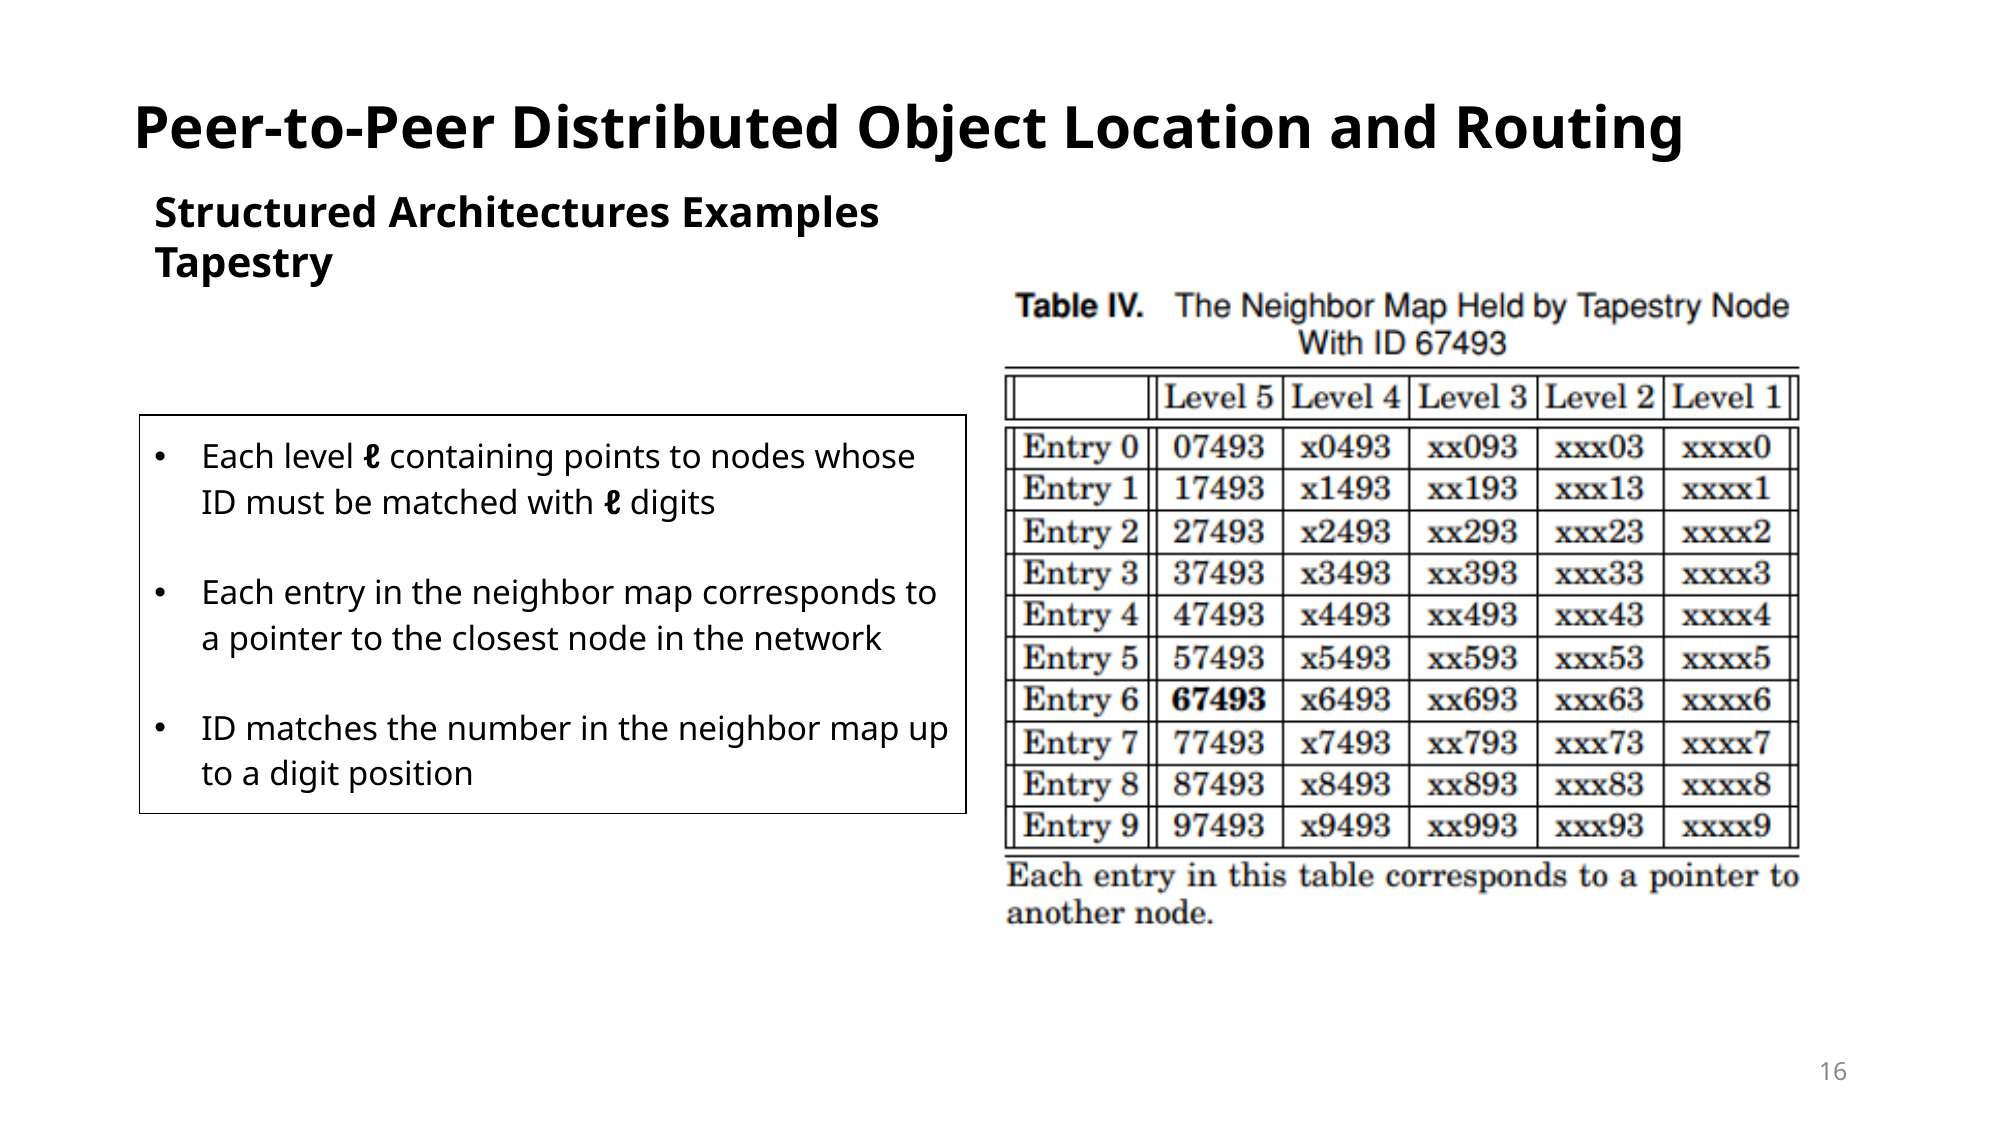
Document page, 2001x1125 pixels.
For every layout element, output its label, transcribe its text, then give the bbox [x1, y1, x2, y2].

slide_number 16 [1412, 1042, 1863, 1103]
list [58, 125, 1954, 1061]
text_box Peer-to-Peer Distributed Object Location and Routing [99, 82, 1719, 168]
table_header Each level ℓ containing points to nodes whose ID must be matched with ℓ digits Each entry in the neighbor map corresponds to a pointer to the closest node in the network ID matches the number in the neighbor map up to a digit position [140, 416, 960, 813]
text_box Structured Architectures Examples Tapestry [139, 178, 952, 294]
picture [965, 274, 1835, 955]
